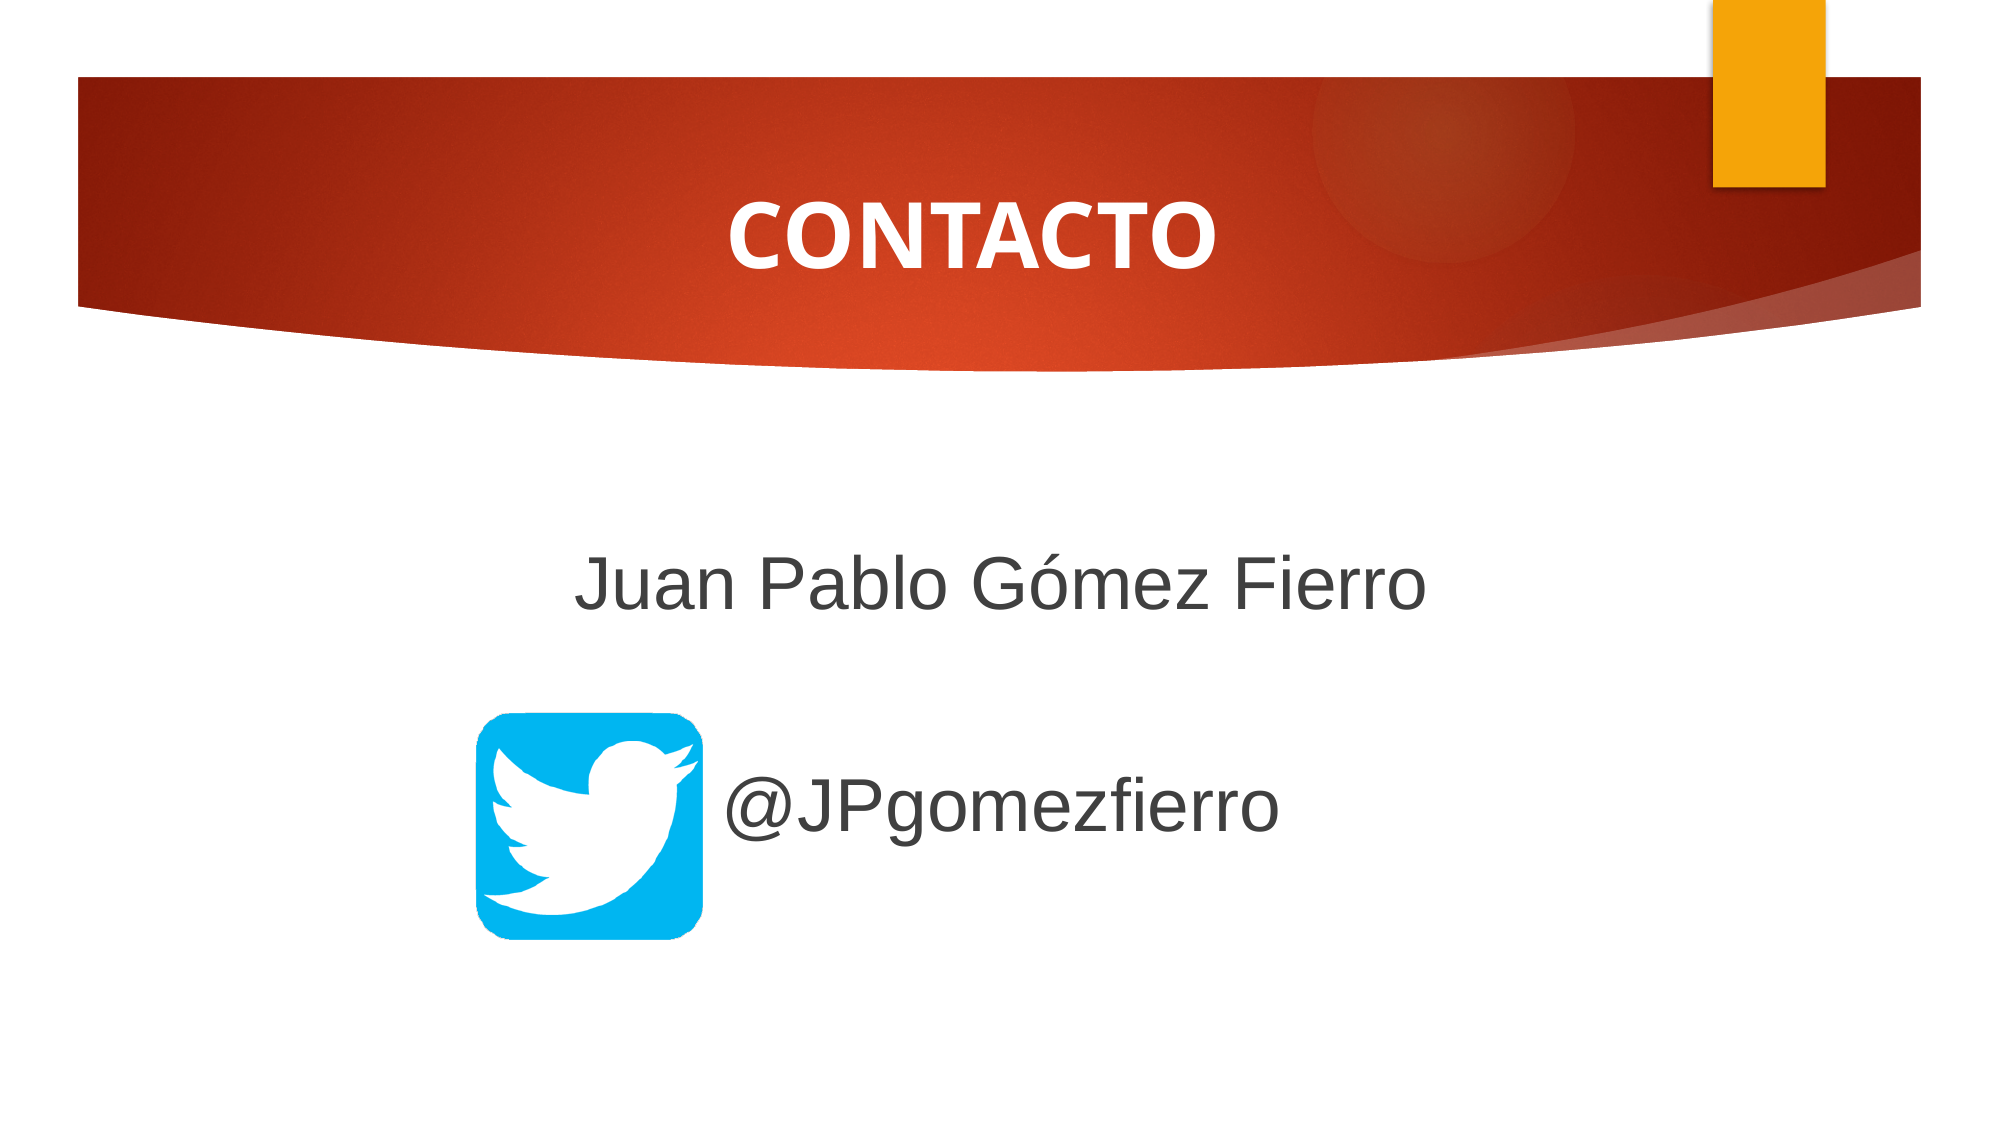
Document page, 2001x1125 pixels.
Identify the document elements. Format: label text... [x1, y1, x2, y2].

title CONTACTO [261, 148, 1709, 305]
list Juan Pablo Gómez Fierro @JPgomezfierro [95, 416, 1909, 1049]
picture [470, 707, 709, 946]
